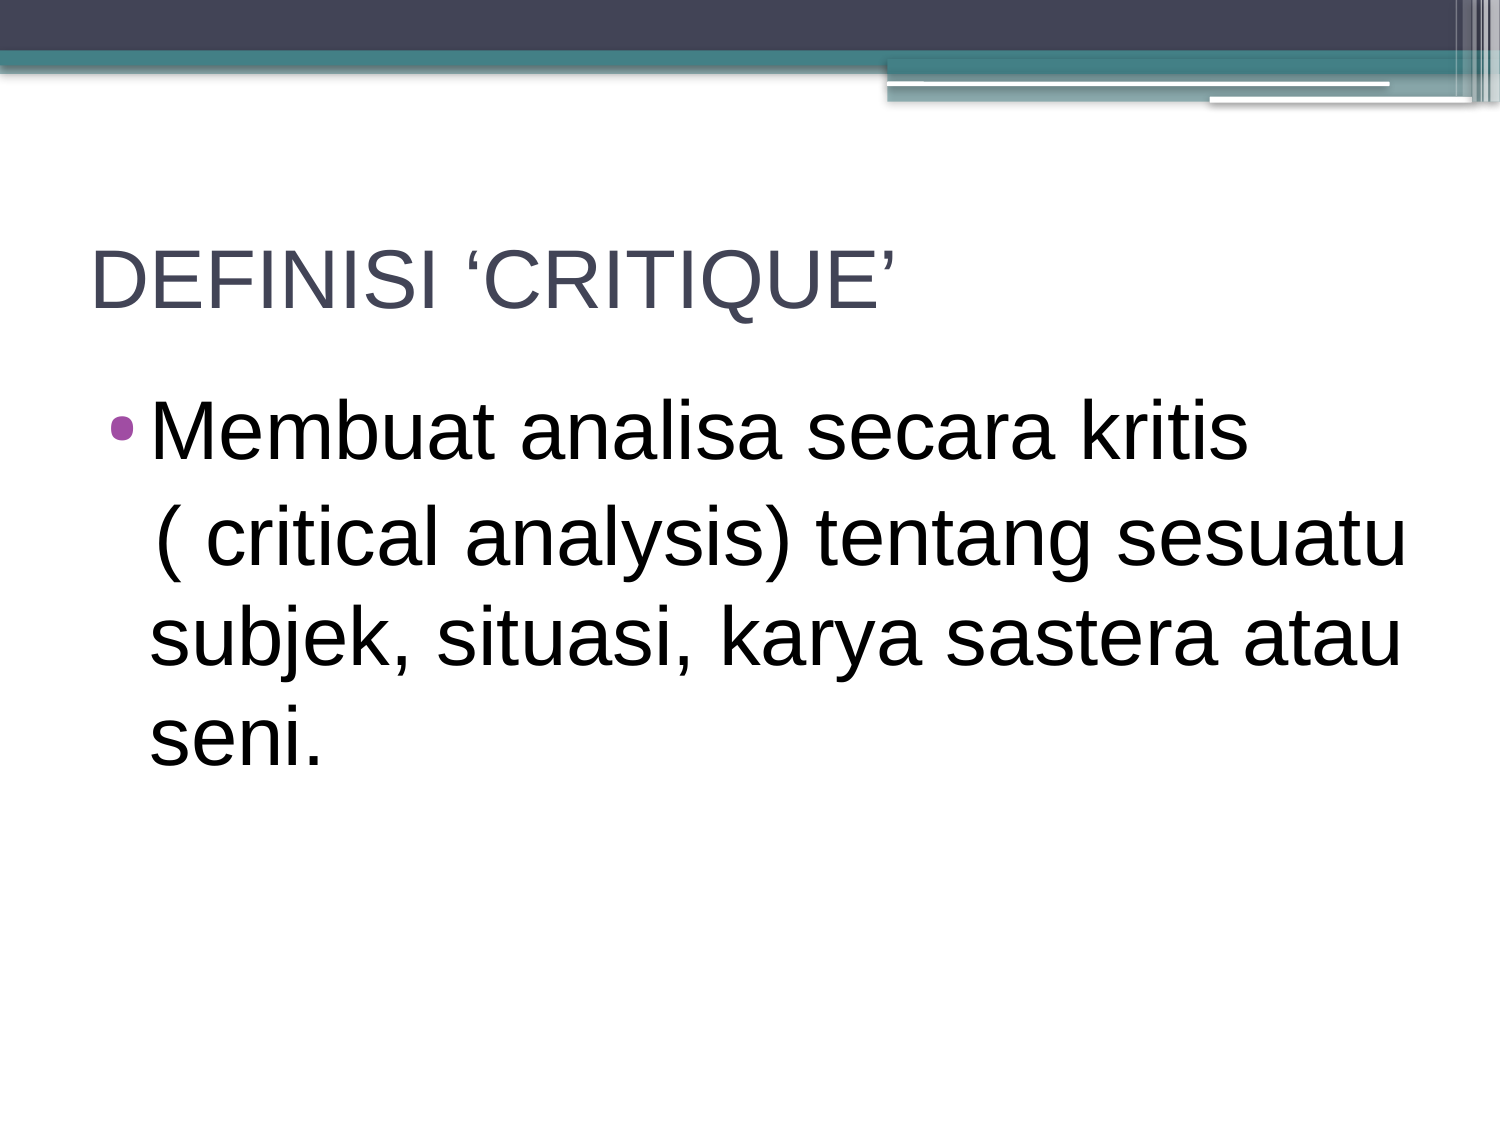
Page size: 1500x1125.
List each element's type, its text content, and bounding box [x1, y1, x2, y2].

list Membuat analisa secara kritis ( critical analysis) tentang sesuatu subjek, situasi, karya sastera atau seni. [75, 368, 1425, 1079]
title DEFINISI ‘CRITIQUE’ [75, 187, 1425, 363]
